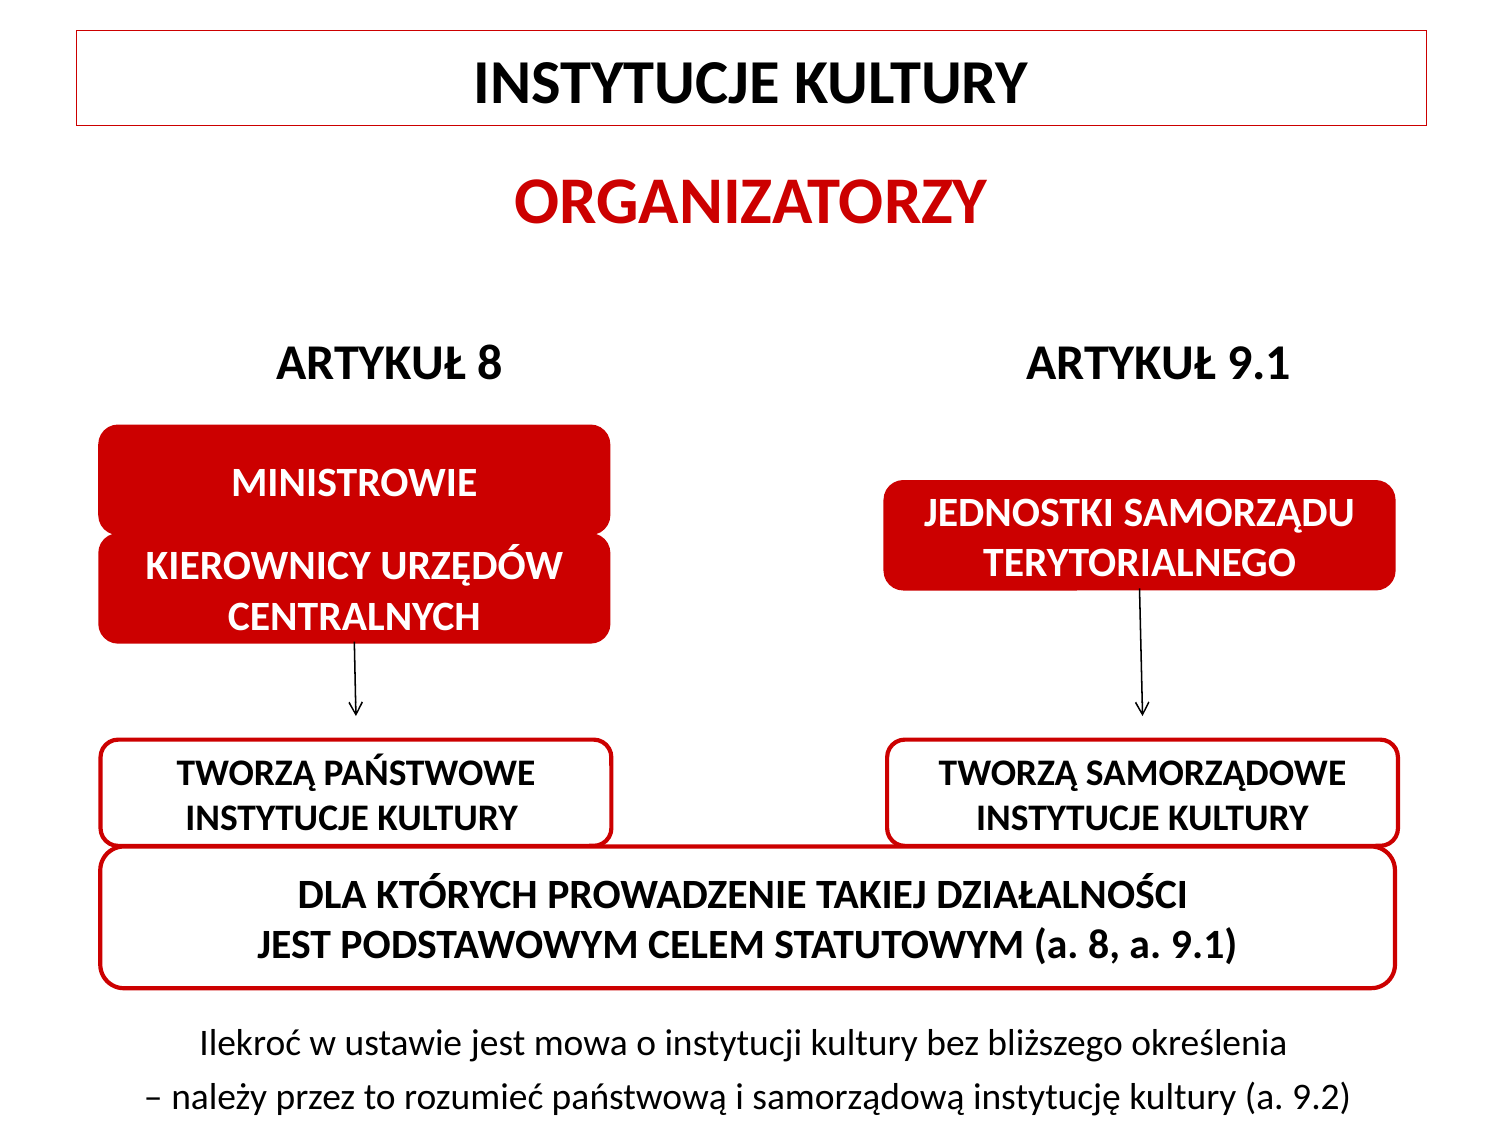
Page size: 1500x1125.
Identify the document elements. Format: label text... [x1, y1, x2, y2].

text_box KIEROWNICY URZĘDÓW CENTRALNYCH [98, 533, 611, 644]
text_box ORGANIZATORZY [499, 148, 1004, 244]
text_box TWORZĄ PAŃSTWOWE INSTYTUCJE KULTURY [98, 737, 614, 847]
text_box Ilekroć w ustawie jest mowa o instytucji kultury bez bliższego określenia – należy przez to rozumieć państwową i samorządową instytucję kultury (a. 9.2) [5, 1002, 1483, 1125]
text_box DLA KTÓRYCH PROWADZENIE TAKIEJ DZIAŁALNOŚCI JEST PODSTAWOWYM CELEM STATUTOWYM (a. 8, a. 9.1) [98, 844, 1398, 991]
text_box ARTYKUŁ 8 ARTYKUŁ 9.1 [261, 322, 1307, 397]
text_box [1139, 588, 1143, 717]
text_box JEDNOSTKI SAMORZĄDU TERYTORIALNEGO [883, 480, 1396, 591]
text_box TWORZĄ SAMORZĄDOWE INSTYTUCJE KULTURY [885, 737, 1401, 848]
text_box MINISTROWIE [98, 424, 611, 534]
text_box INSTYTUCJE KULTURY [76, 30, 1427, 126]
